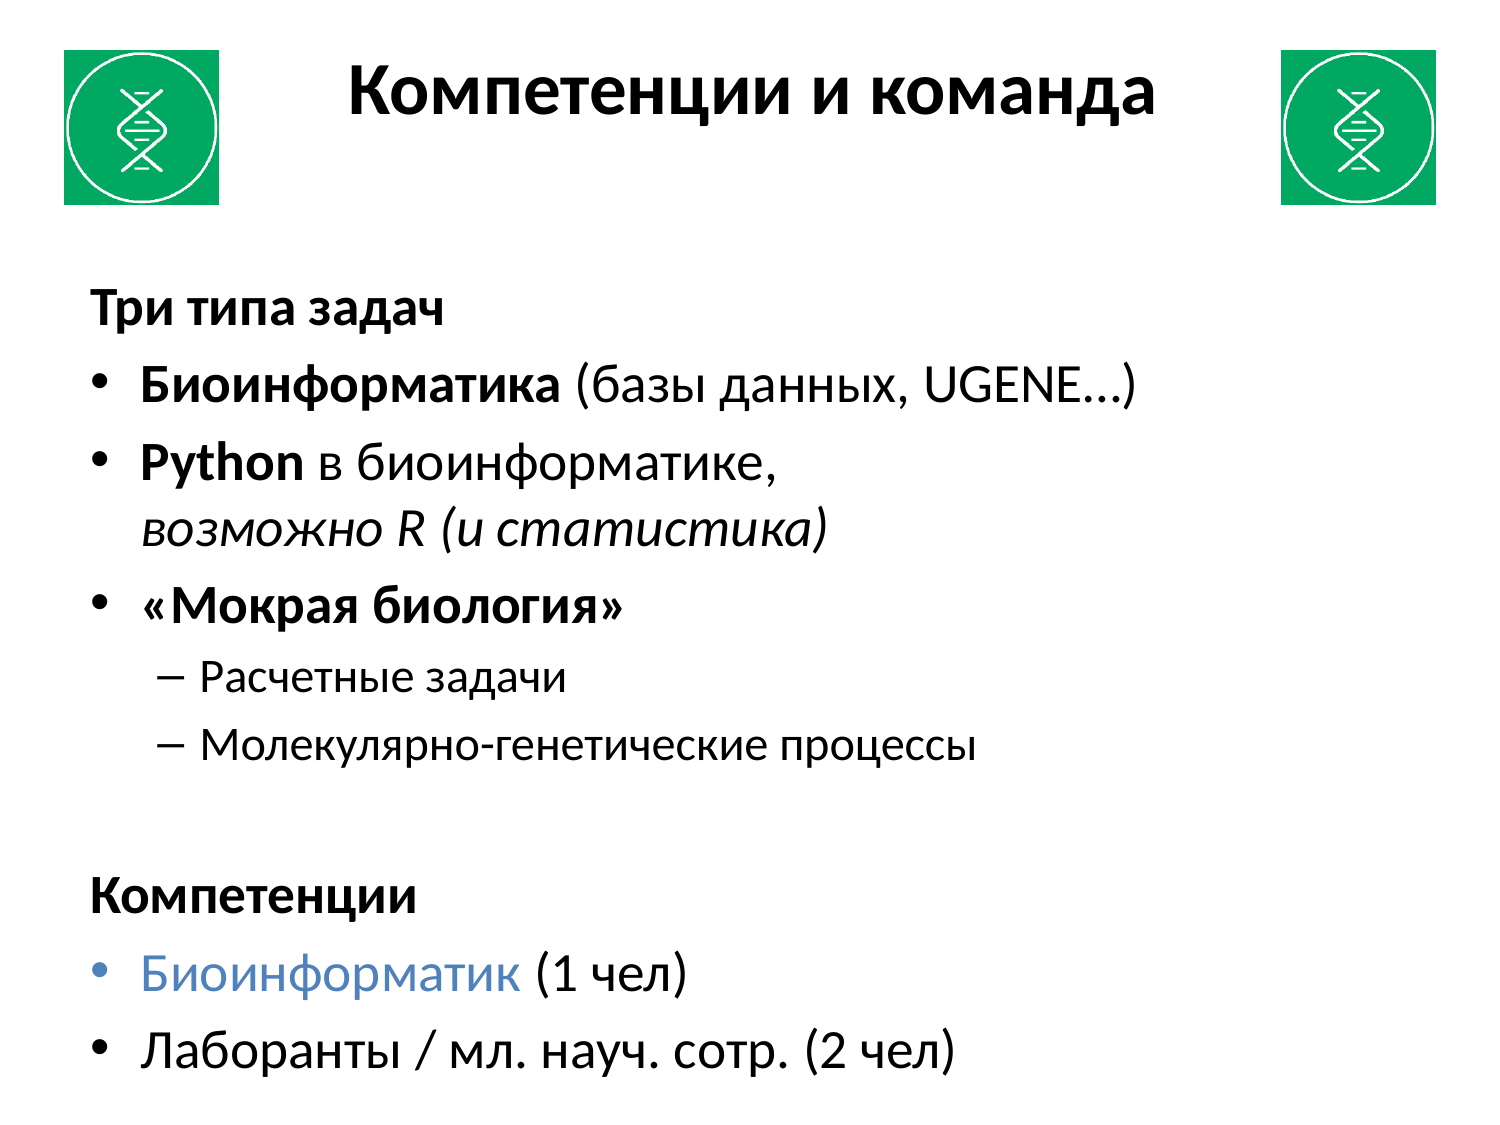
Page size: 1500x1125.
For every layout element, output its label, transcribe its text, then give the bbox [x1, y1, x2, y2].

title Компетенции и команда [0, 0, 1500, 173]
list Три типа задач Биоинформатика (базы данных, UGENE…) Python в биоинформатике, возможно R (и статистика) «Мокрая биология» Расчетные задачи Молекулярно-генетические процессы Компетенции Биоинформатик (1 чел) Лаборанты / мл. науч. сотр. (2 чел) [75, 262, 1425, 1094]
picture [64, 50, 219, 205]
picture [1281, 50, 1436, 205]
